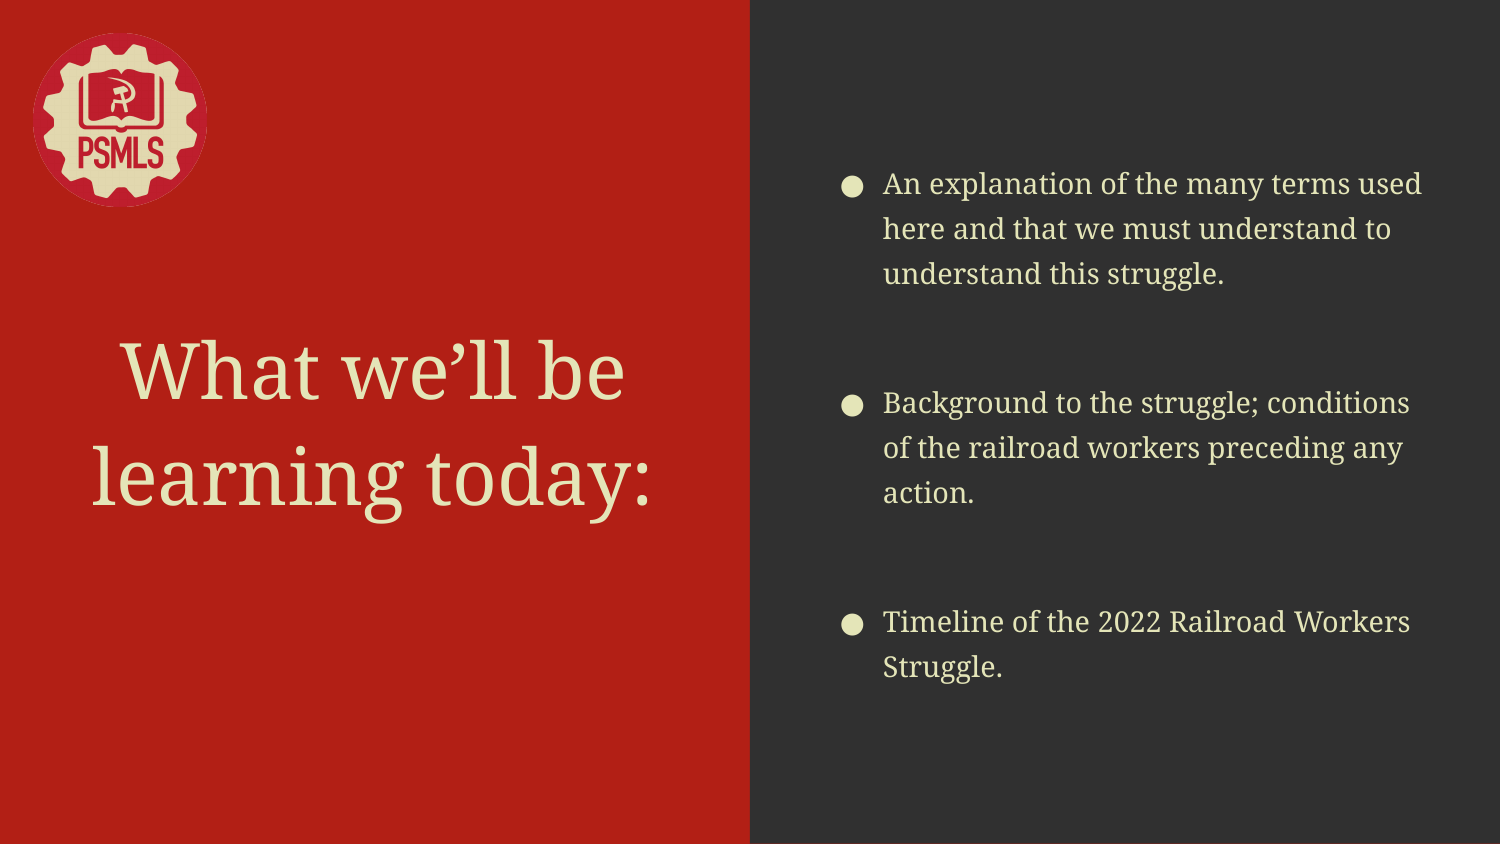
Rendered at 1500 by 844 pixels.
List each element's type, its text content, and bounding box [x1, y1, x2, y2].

title What we’ll be learning today: [41, 300, 706, 544]
list An explanation of the many terms used here and that we must understand to understand this struggle. Background to the struggle; conditions of the railroad workers preceding any action. Timeline of the 2022 Railroad Workers Struggle. [810, 118, 1440, 725]
picture [33, 33, 207, 207]
